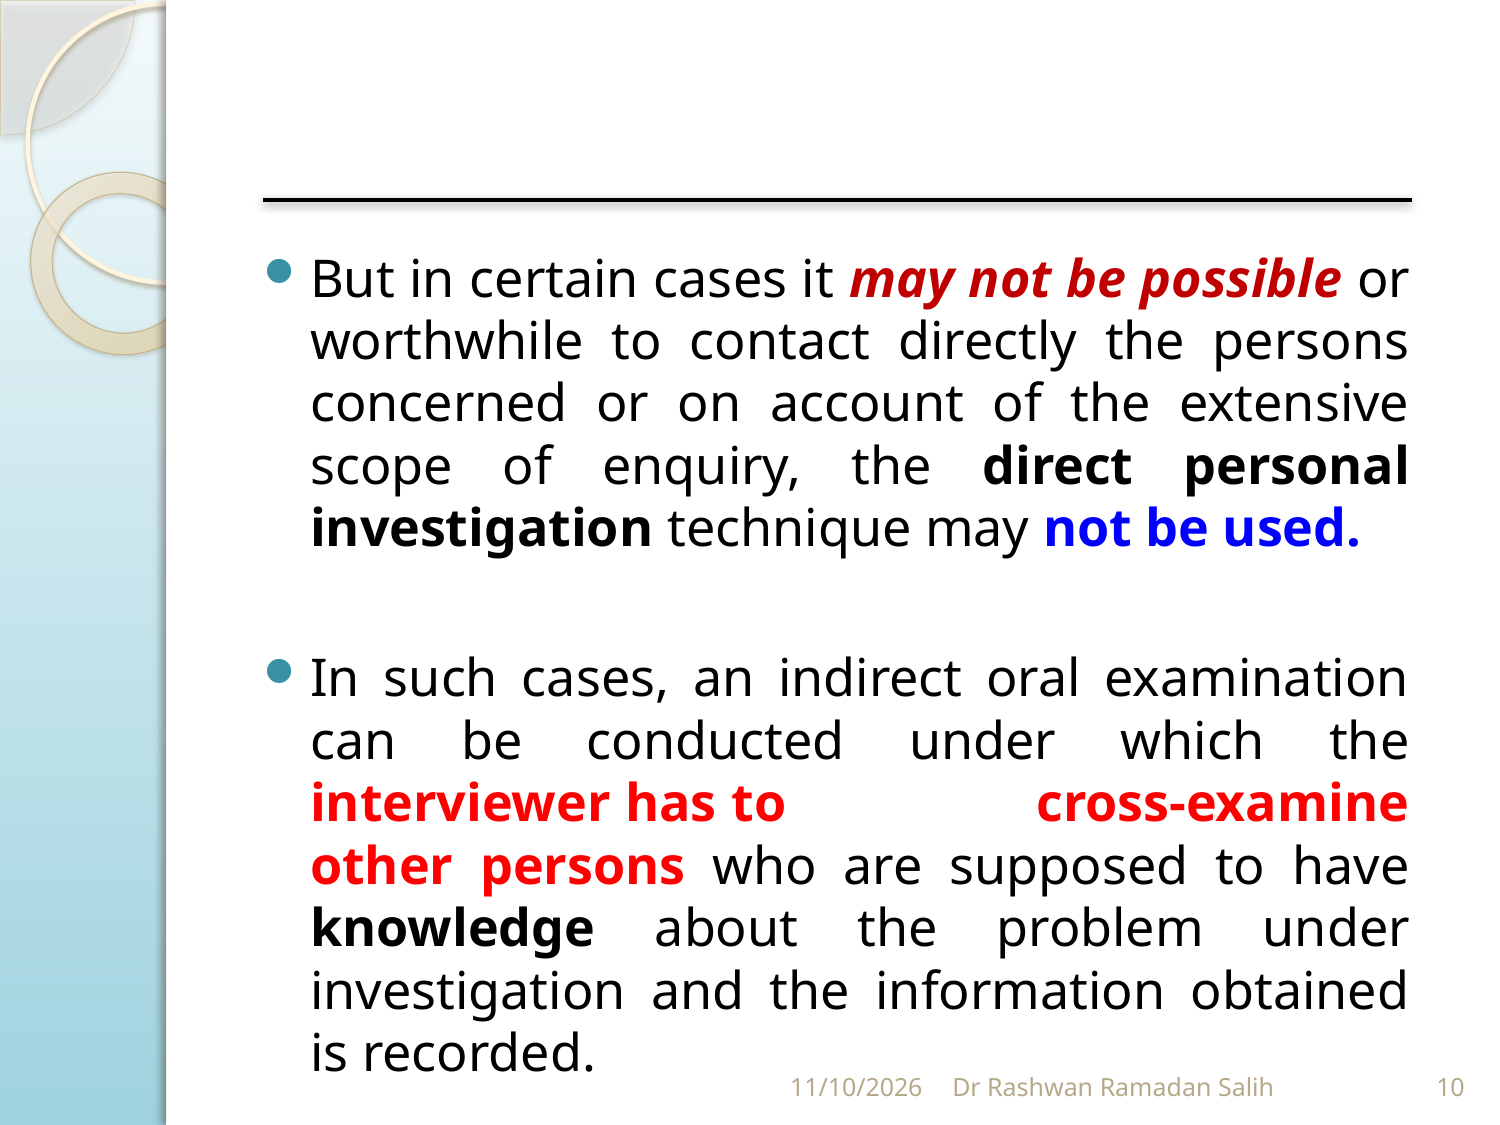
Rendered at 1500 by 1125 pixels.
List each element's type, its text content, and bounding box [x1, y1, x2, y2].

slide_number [587, 1034, 937, 1113]
list But in certain cases it may not be possible or worthwhile to contact directly the persons concerned or on account of the extensive scope of enquiry, the direct personal investigation technique may not be used. In such cases, an indirect oral examination can be conducted under which the interviewer has to cross-examine other persons who are supposed to have knowledge about the problem under investigation and the information obtained is recorded. [235, 237, 1425, 1025]
footer Dr Rashwan Ramadan Salih [937, 1034, 1413, 1113]
slide_number 10 [1413, 1034, 1488, 1113]
